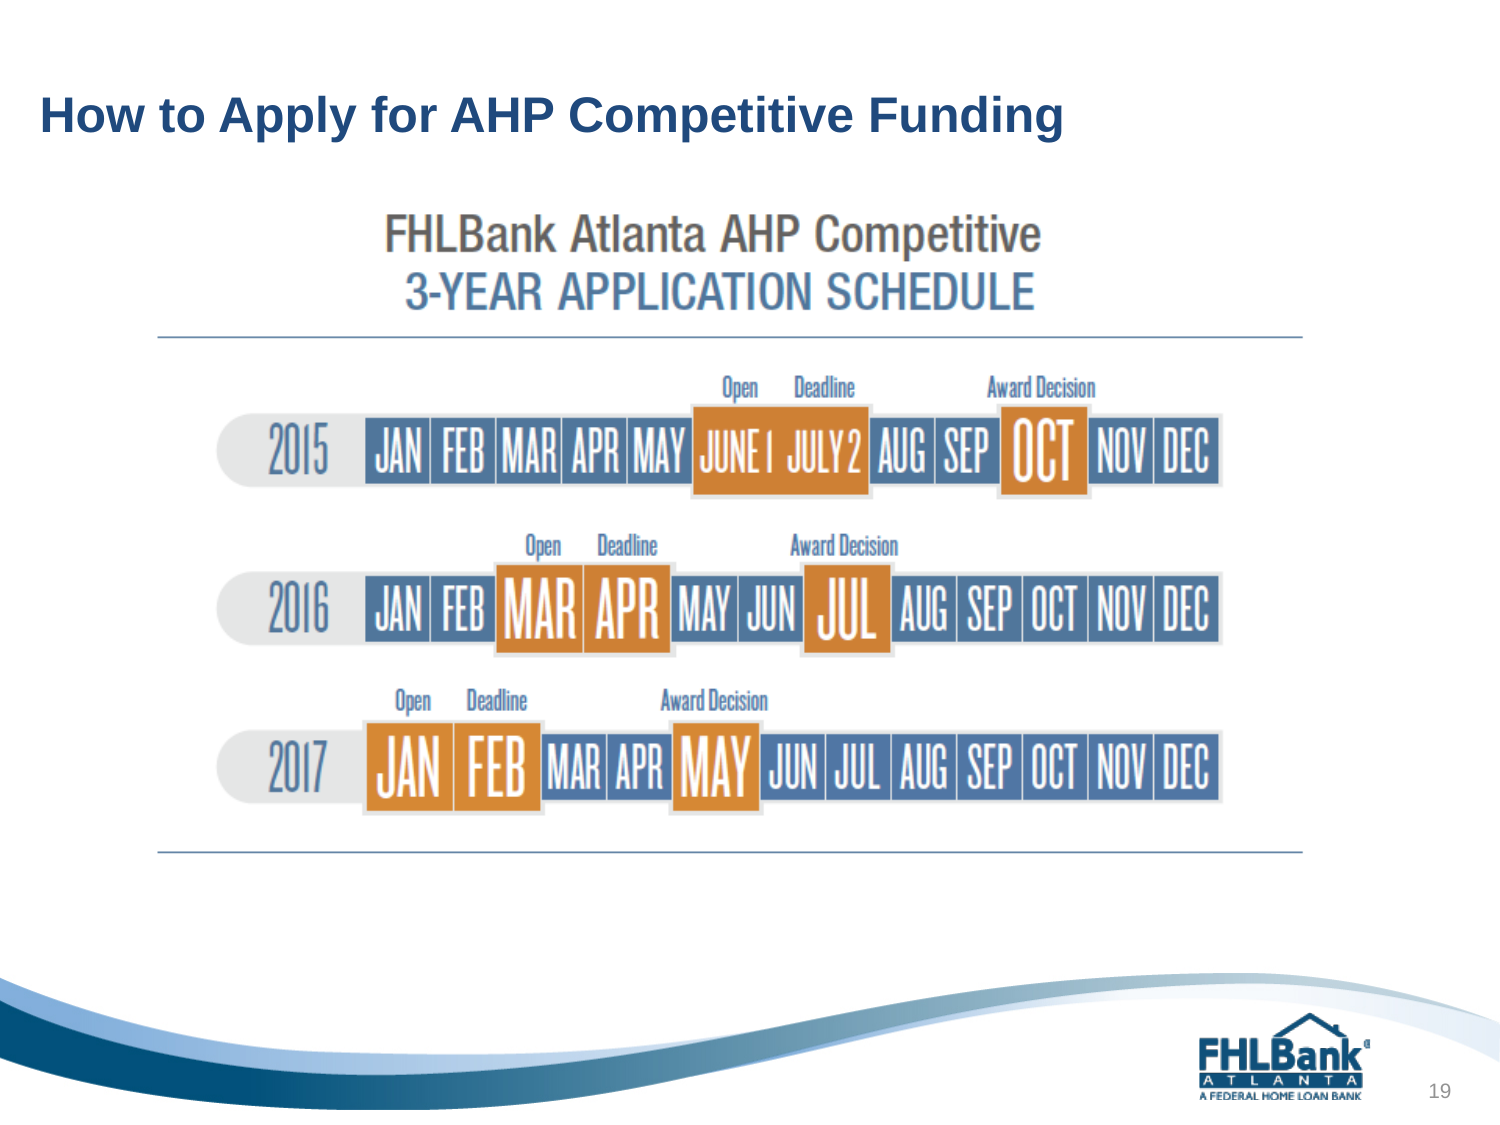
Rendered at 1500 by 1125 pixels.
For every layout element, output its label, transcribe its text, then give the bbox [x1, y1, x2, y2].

picture [124, 199, 1339, 880]
slide_number 19 [1370, 1060, 1467, 1121]
text_box How to Apply for AHP Competitive Funding [24, 50, 1438, 175]
picture [0, 966, 1500, 1121]
